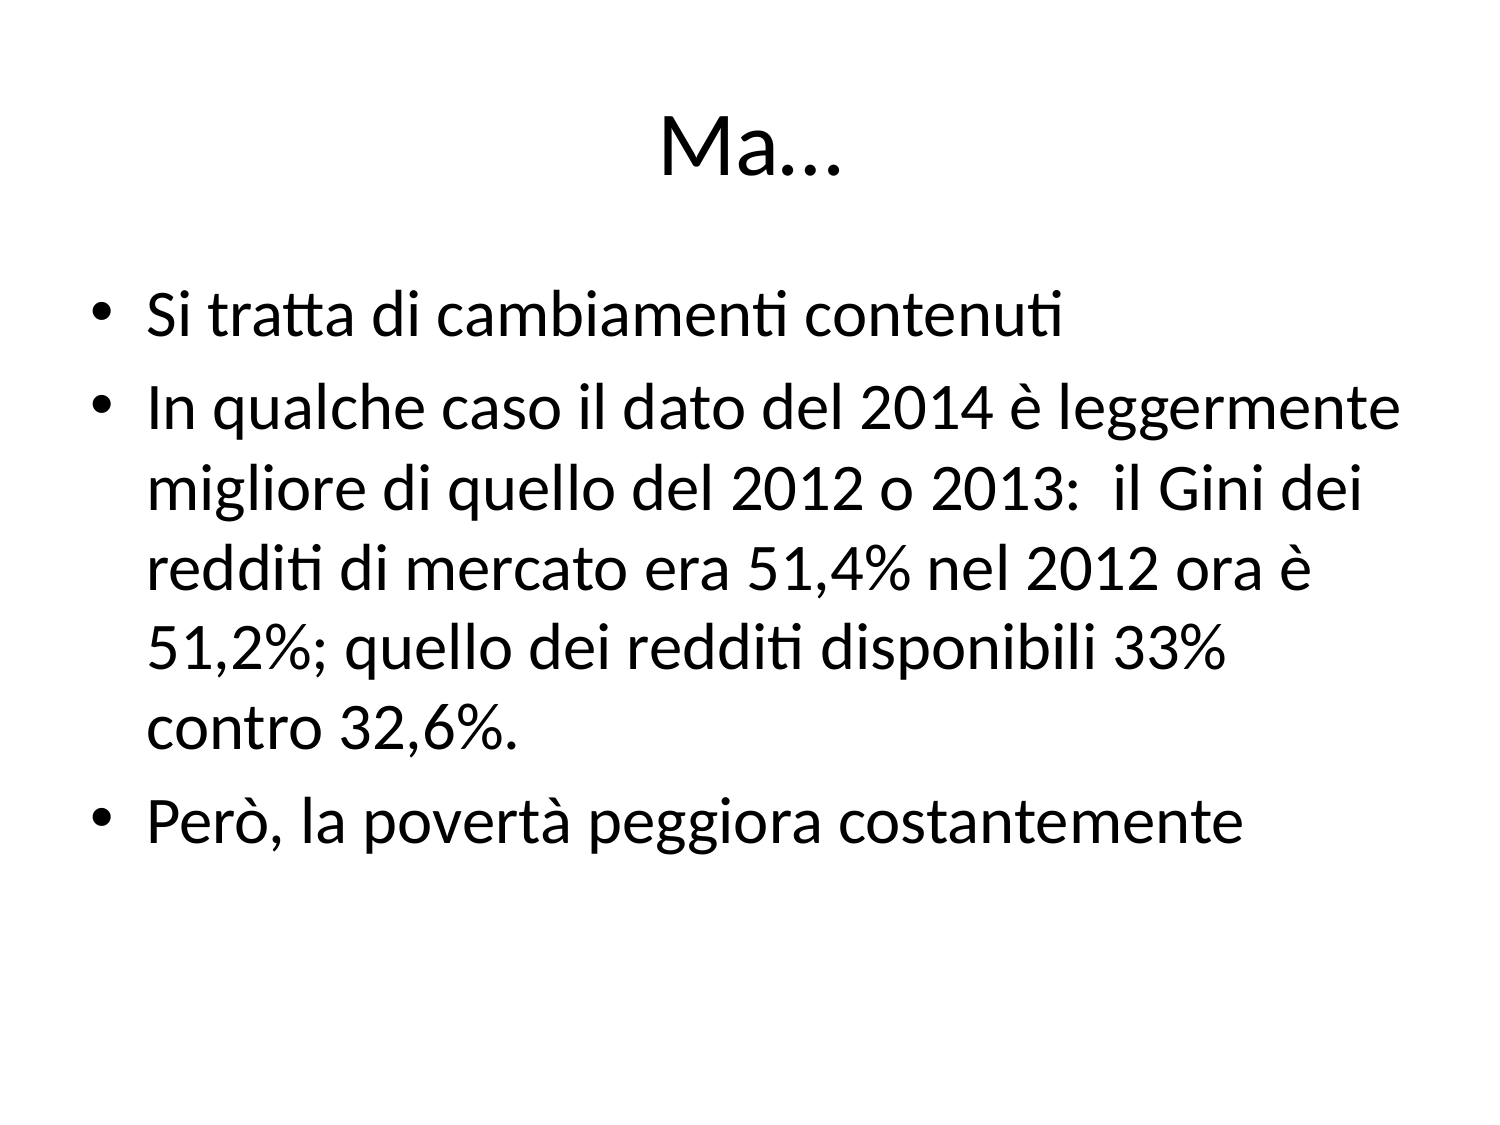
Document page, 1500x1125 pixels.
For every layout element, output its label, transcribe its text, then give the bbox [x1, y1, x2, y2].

title Ma… [75, 45, 1425, 233]
list Si tratta di cambiamenti contenuti In qualche caso il dato del 2014 è leggermente migliore di quello del 2012 o 2013: il Gini dei redditi di mercato era 51,4% nel 2012 ora è 51,2%; quello dei redditi disponibili 33% contro 32,6%. Però, la povertà peggiora costantemente [75, 262, 1425, 1005]
